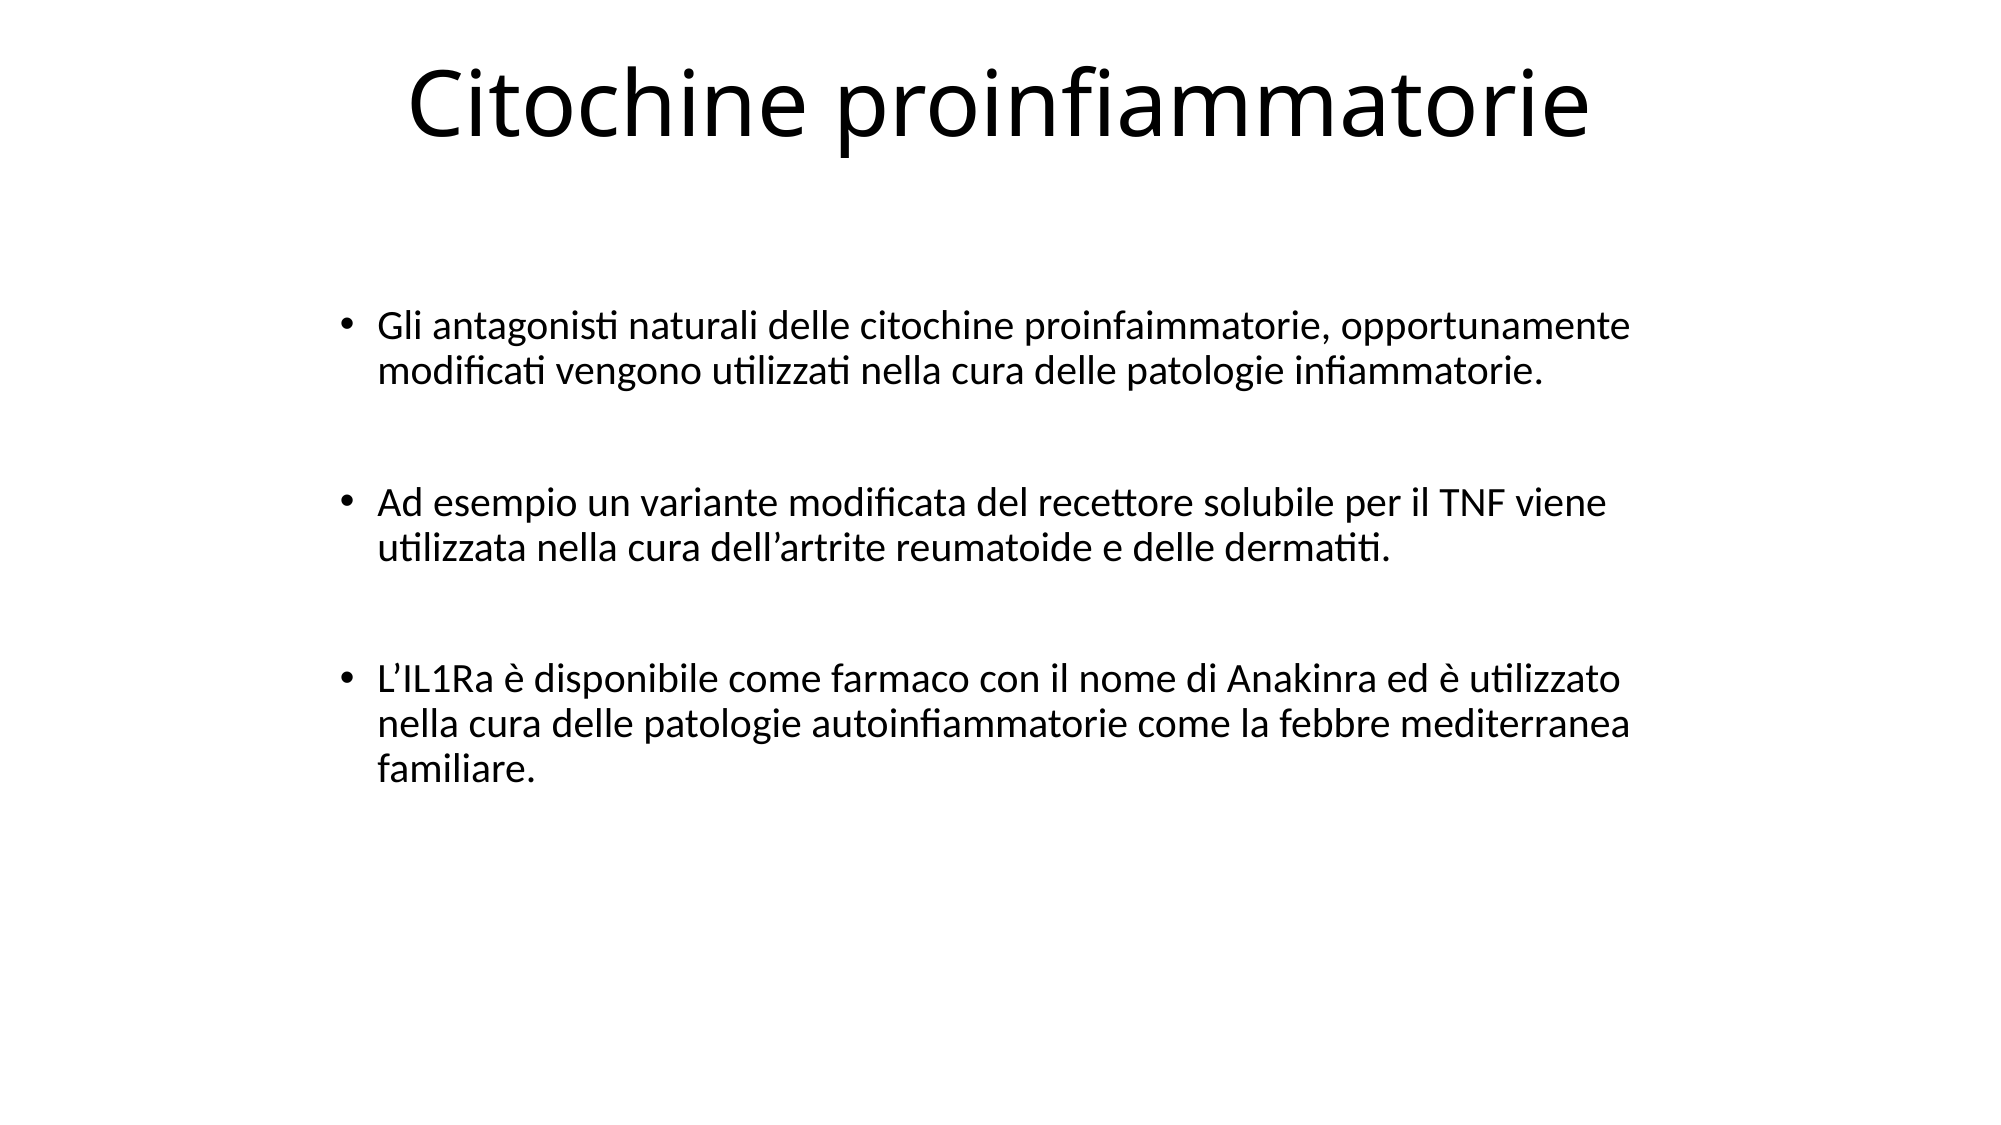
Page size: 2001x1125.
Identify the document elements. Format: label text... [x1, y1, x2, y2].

title Citochine proinfiammatorie [324, 0, 1675, 224]
list Gli antagonisti naturali delle citochine proinfaimmatorie, opportunamente modificati vengono utilizzati nella cura delle patologie infiammatorie. Ad esempio un variante modificata del recettore solubile per il TNF viene utilizzata nella cura dell’artrite reumatoide e delle dermatiti. L’IL1Ra è disponibile come farmaco con il nome di Anakinra ed è utilizzato nella cura delle patologie autoinfiammatorie come la febbre mediterranea familiare. [324, 224, 1675, 1038]
